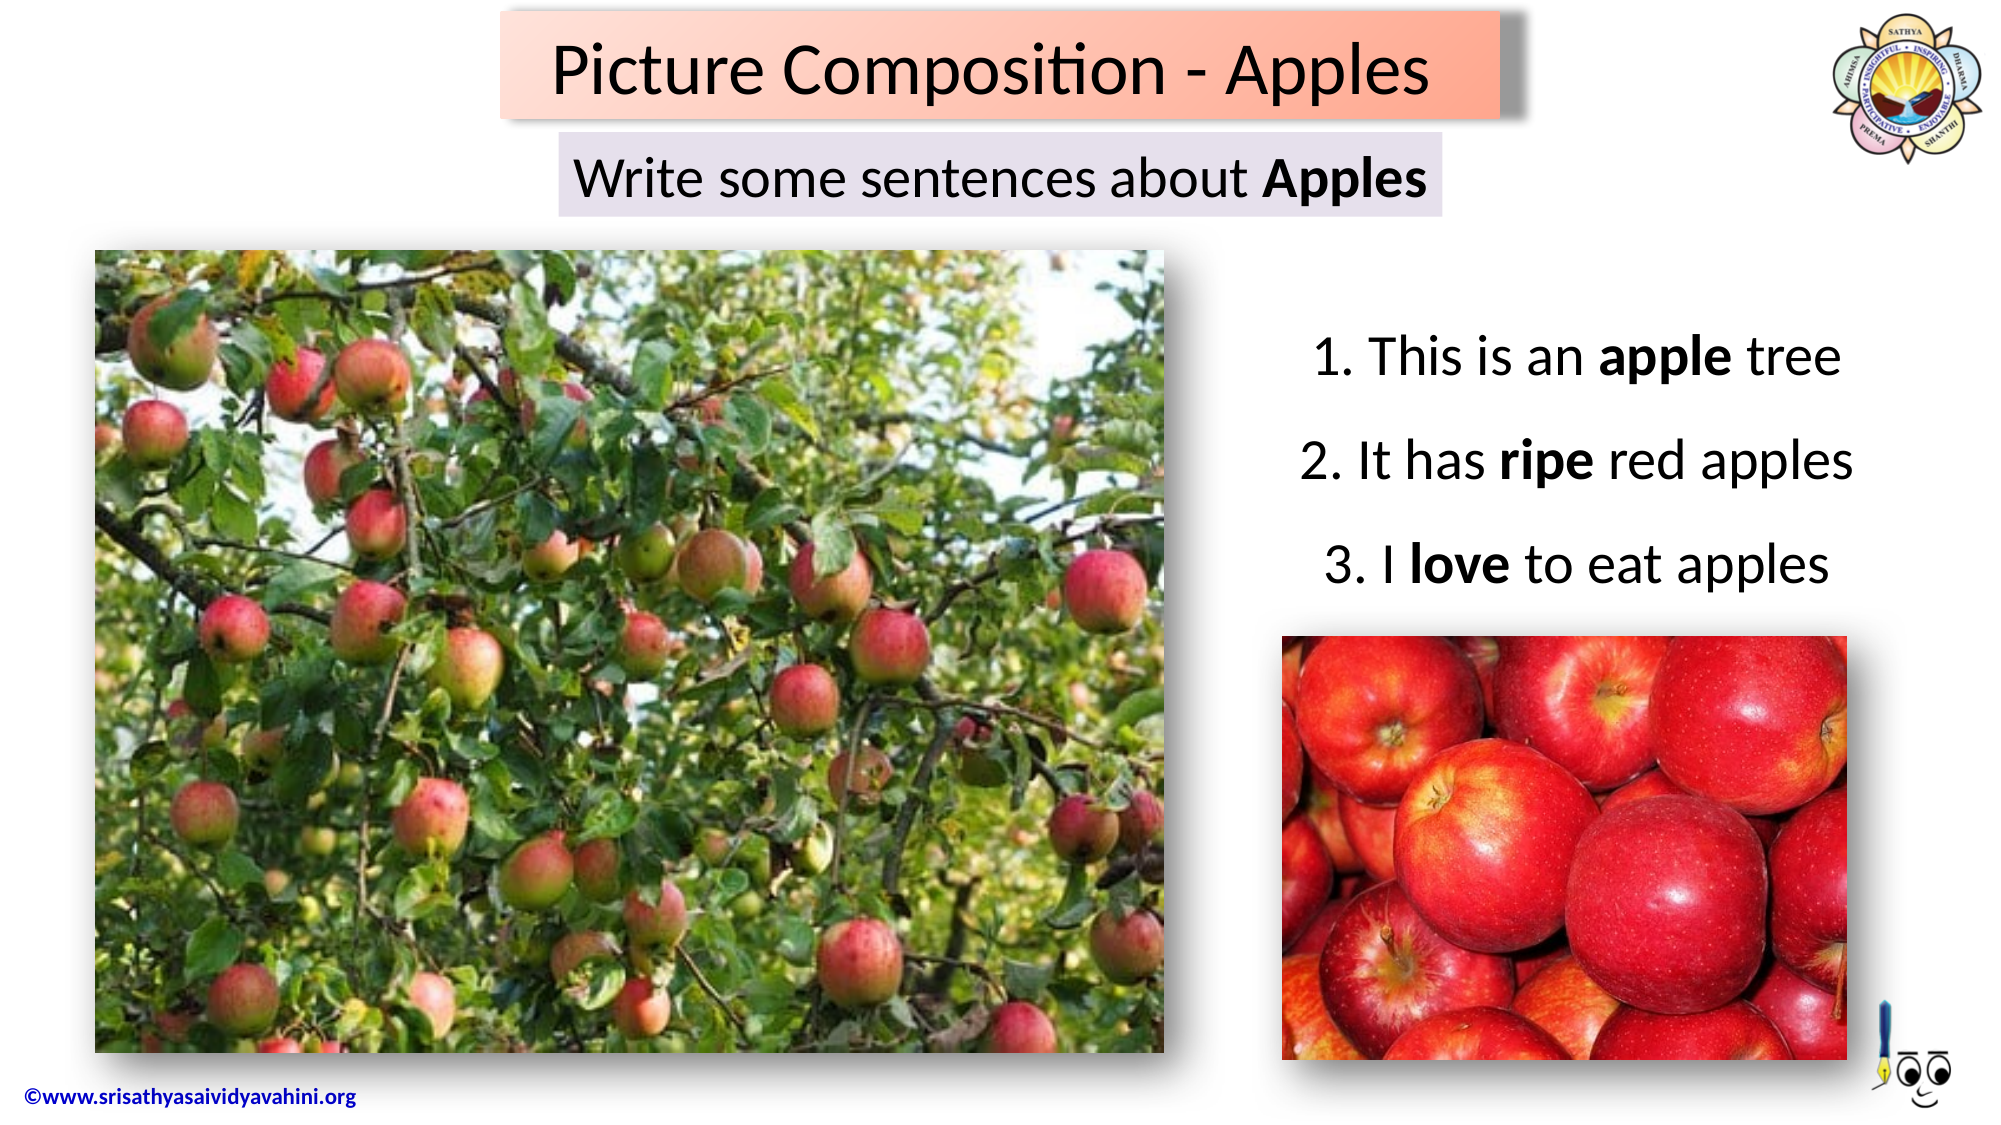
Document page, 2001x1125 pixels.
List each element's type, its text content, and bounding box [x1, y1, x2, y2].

text_box 1. This is an apple tree [1296, 310, 1858, 395]
title Picture Composition - Apples [500, 11, 1500, 119]
text_box 2. It has ripe red apples [1285, 414, 1870, 499]
text_box Write some sentences about Apples [558, 132, 1443, 217]
text_box 3. I love to eat apples [1309, 517, 1846, 603]
picture [1281, 636, 1847, 1061]
picture [94, 250, 1164, 1053]
picture [1815, 971, 1966, 1122]
picture [1827, 10, 1986, 165]
